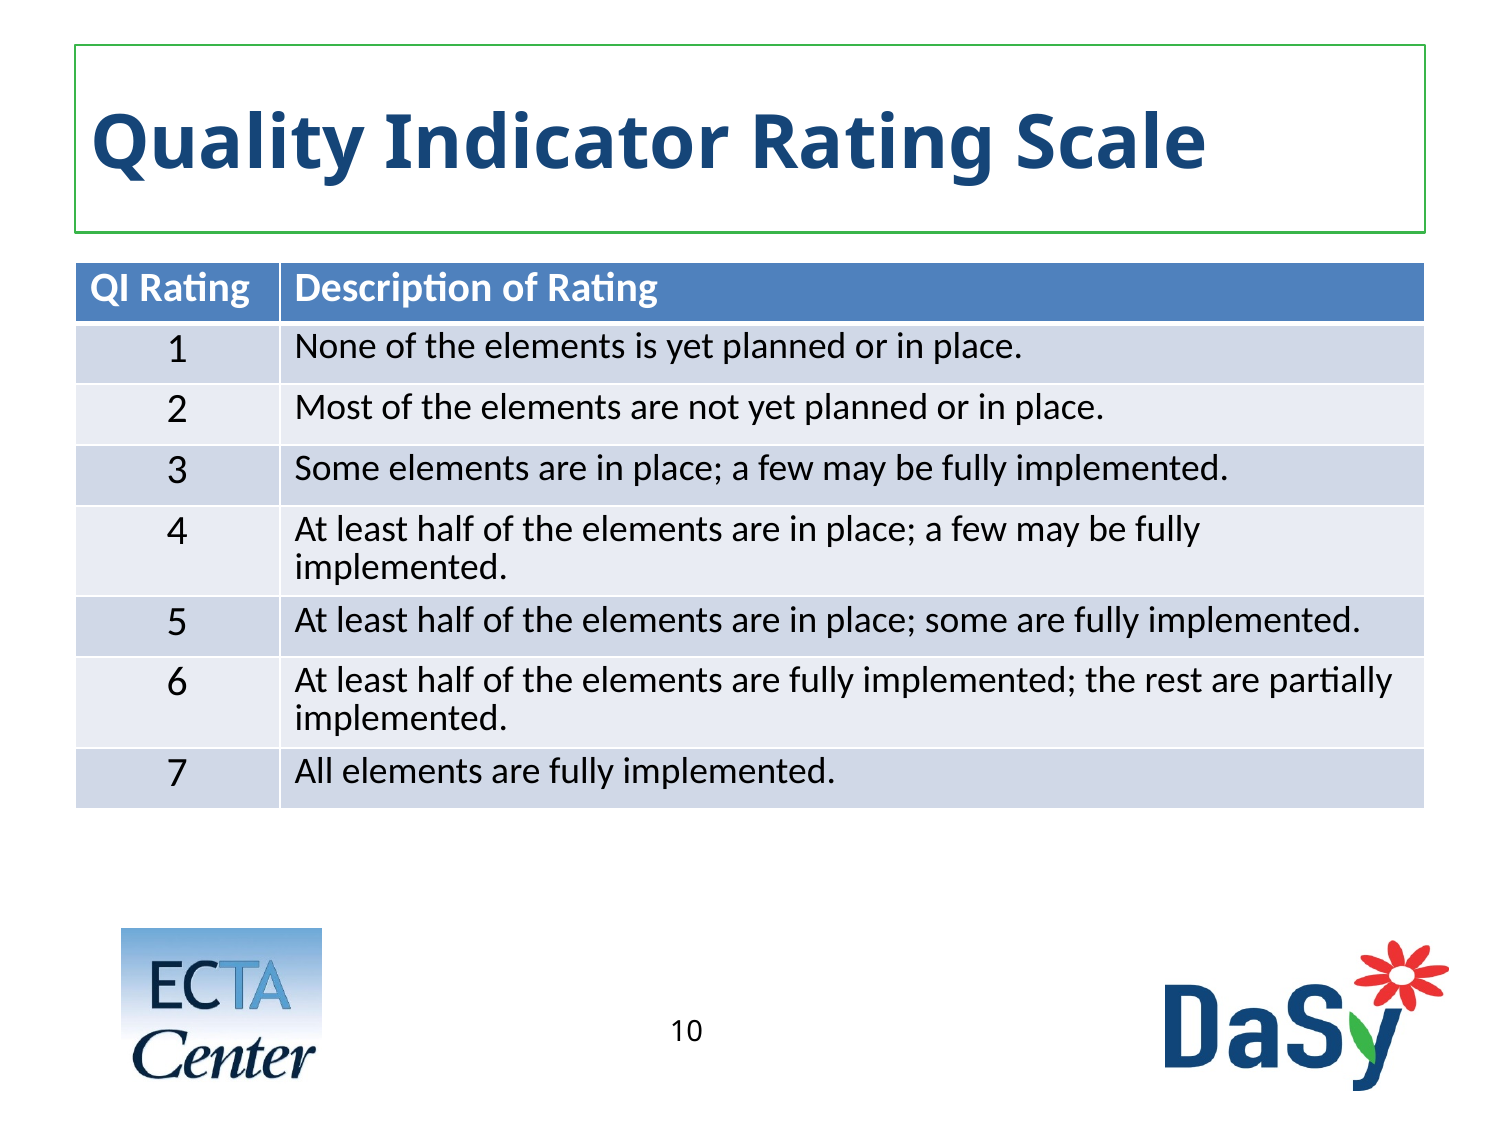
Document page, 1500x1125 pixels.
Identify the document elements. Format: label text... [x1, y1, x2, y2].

table_header Description of Rating [281, 263, 1424, 321]
title Quality Indicator Rating Scale [74, 44, 1426, 234]
table_cell At least half of the elements are fully implemented; the rest are partially implemented. [281, 658, 1424, 747]
table_cell Some elements are in place; a few may be fully implemented. [281, 446, 1424, 505]
table_cell 1 [76, 326, 279, 383]
table_cell At least half of the elements are in place; a few may be fully implemented. [281, 507, 1424, 595]
table_cell 6 [76, 658, 279, 747]
table_cell 2 [76, 385, 279, 444]
table_cell 4 [76, 507, 279, 595]
table_cell All elements are fully implemented. [281, 749, 1424, 808]
table_cell Most of the elements are not yet planned or in place. [281, 385, 1424, 444]
table_cell 5 [76, 597, 279, 656]
table_header QI Rating [76, 263, 279, 321]
table_cell 7 [76, 749, 279, 808]
picture [1165, 940, 1449, 1091]
table_cell None of the elements is yet planned or in place. [281, 326, 1424, 383]
table_cell 3 [76, 446, 279, 505]
table_cell At least half of the elements are in place; some are fully implemented. [281, 597, 1424, 656]
picture [121, 928, 322, 1117]
